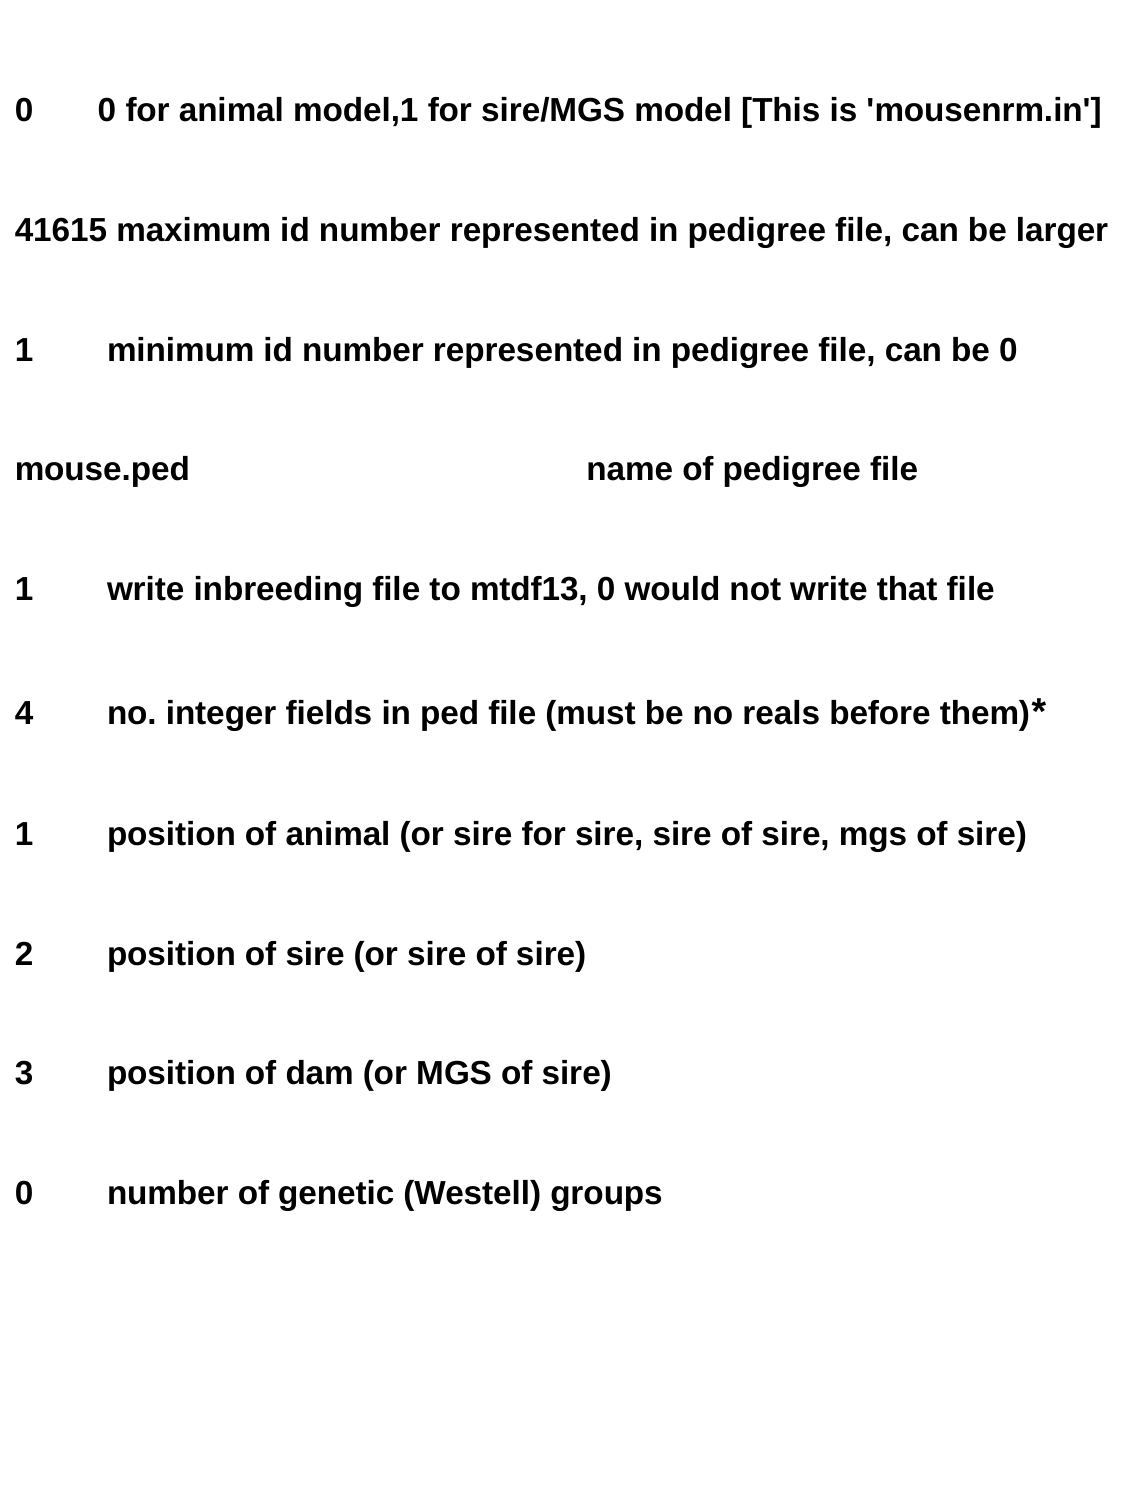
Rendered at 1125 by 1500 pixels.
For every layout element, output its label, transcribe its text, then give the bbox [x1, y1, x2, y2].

text_box 0 0 for animal model,1 for sire/MGS model [This is 'mousenrm.in'] 41615 maximum id number represented in pedigree file, can be larger 1 minimum id number represented in pedigree file, can be 0 mouse.ped name of pedigree file 1 write inbreeding file to mtdf13, 0 would not write that file 4 no. integer fields in ped file (must be no reals before them)* 1 position of animal (or sire for sire, sire of sire, mgs of sire) 2 position of sire (or sire of sire) 3 position of dam (or MGS of sire) 0 number of genetic (Westell) groups [0, 80, 1125, 1259]
